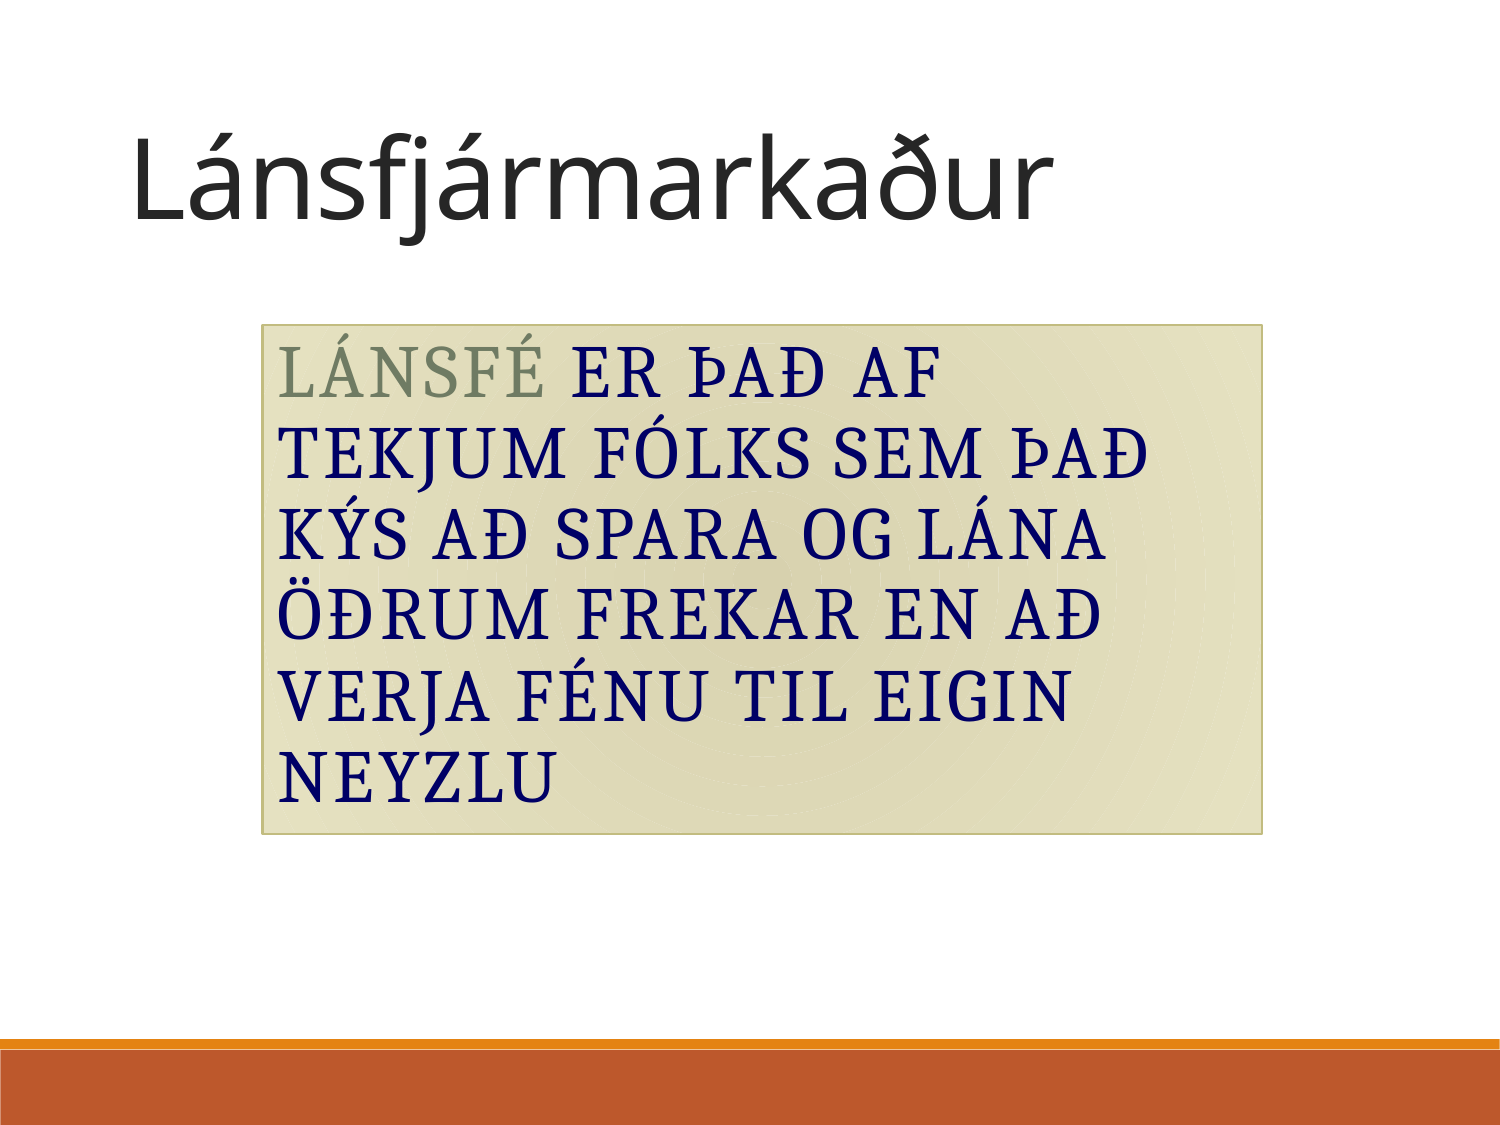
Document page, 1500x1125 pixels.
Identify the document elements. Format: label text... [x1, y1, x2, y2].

title Lánsfjármarkaður [112, 62, 1388, 250]
subtitle Lánsfé er það af tekjum fólks sem það kýs að spara og lána öðrum frekar en að verja fénu til eigin neyzlu [261, 324, 1263, 835]
